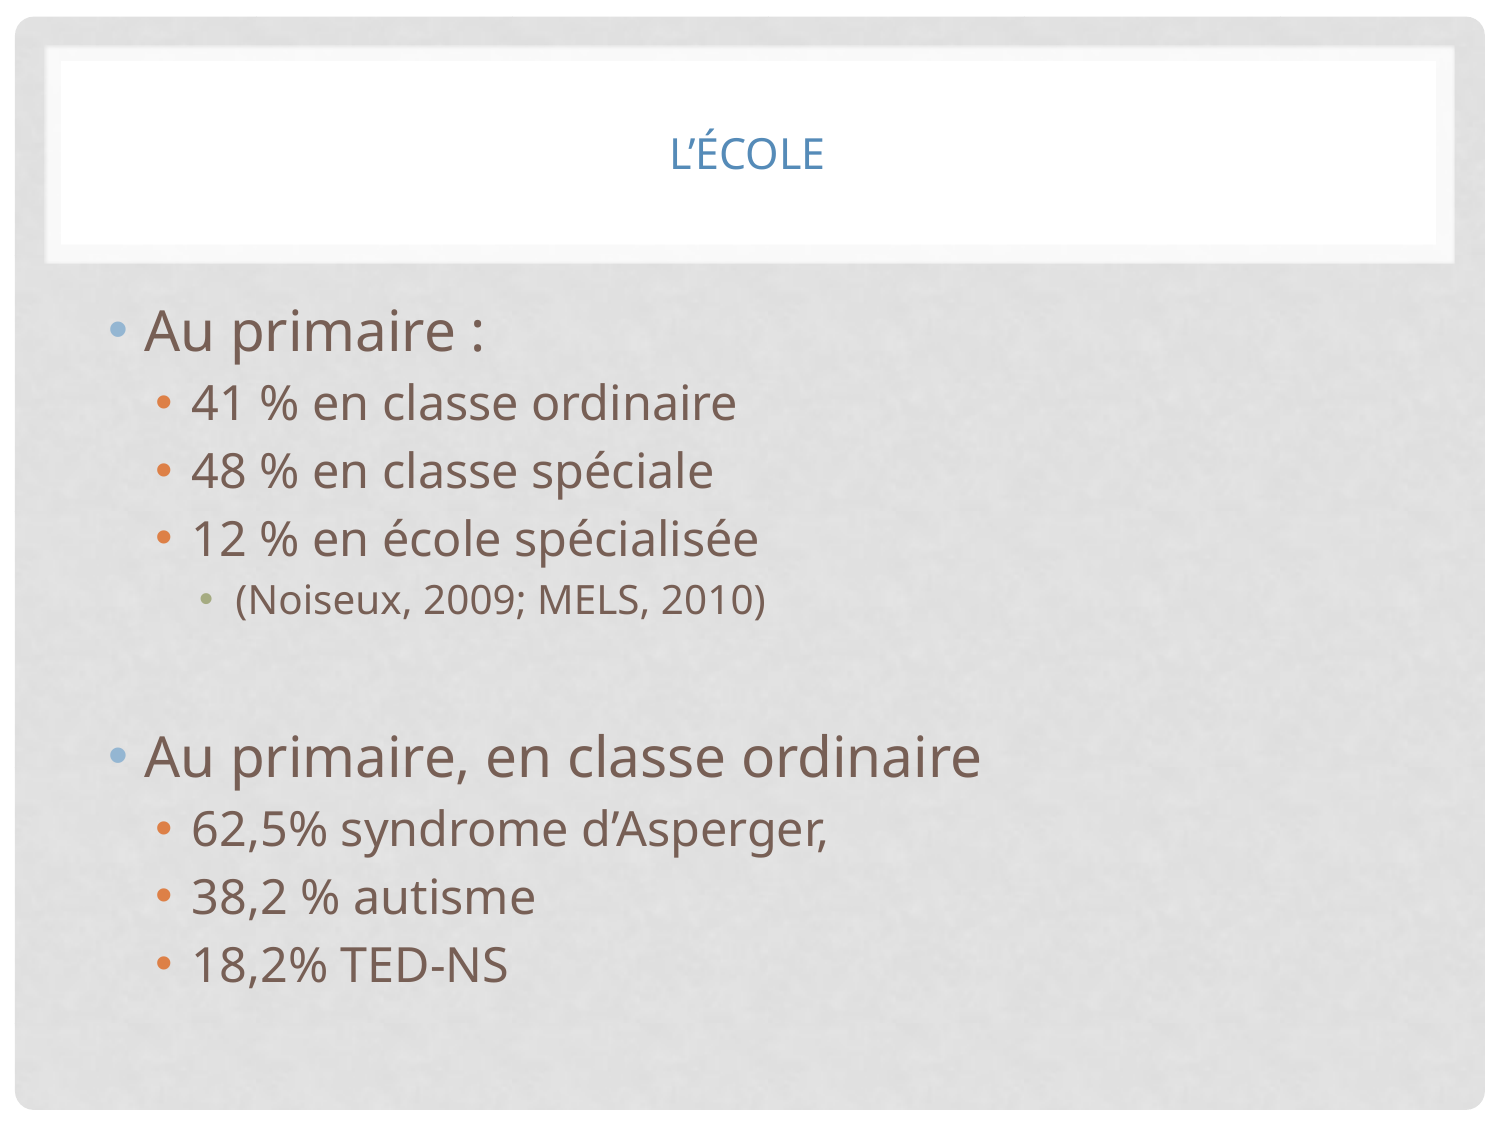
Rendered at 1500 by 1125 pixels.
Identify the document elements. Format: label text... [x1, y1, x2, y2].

title L’école [69, 66, 1425, 238]
list Au primaire : 41 % en classe ordinaire 48 % en classe spéciale 12 % en école spécialisée (Noiseux, 2009; MELS, 2010) Au primaire, en classe ordinaire 62,5% syndrome d’Asperger, 38,2 % autisme 18,2% TED-NS [75, 287, 1425, 1005]
